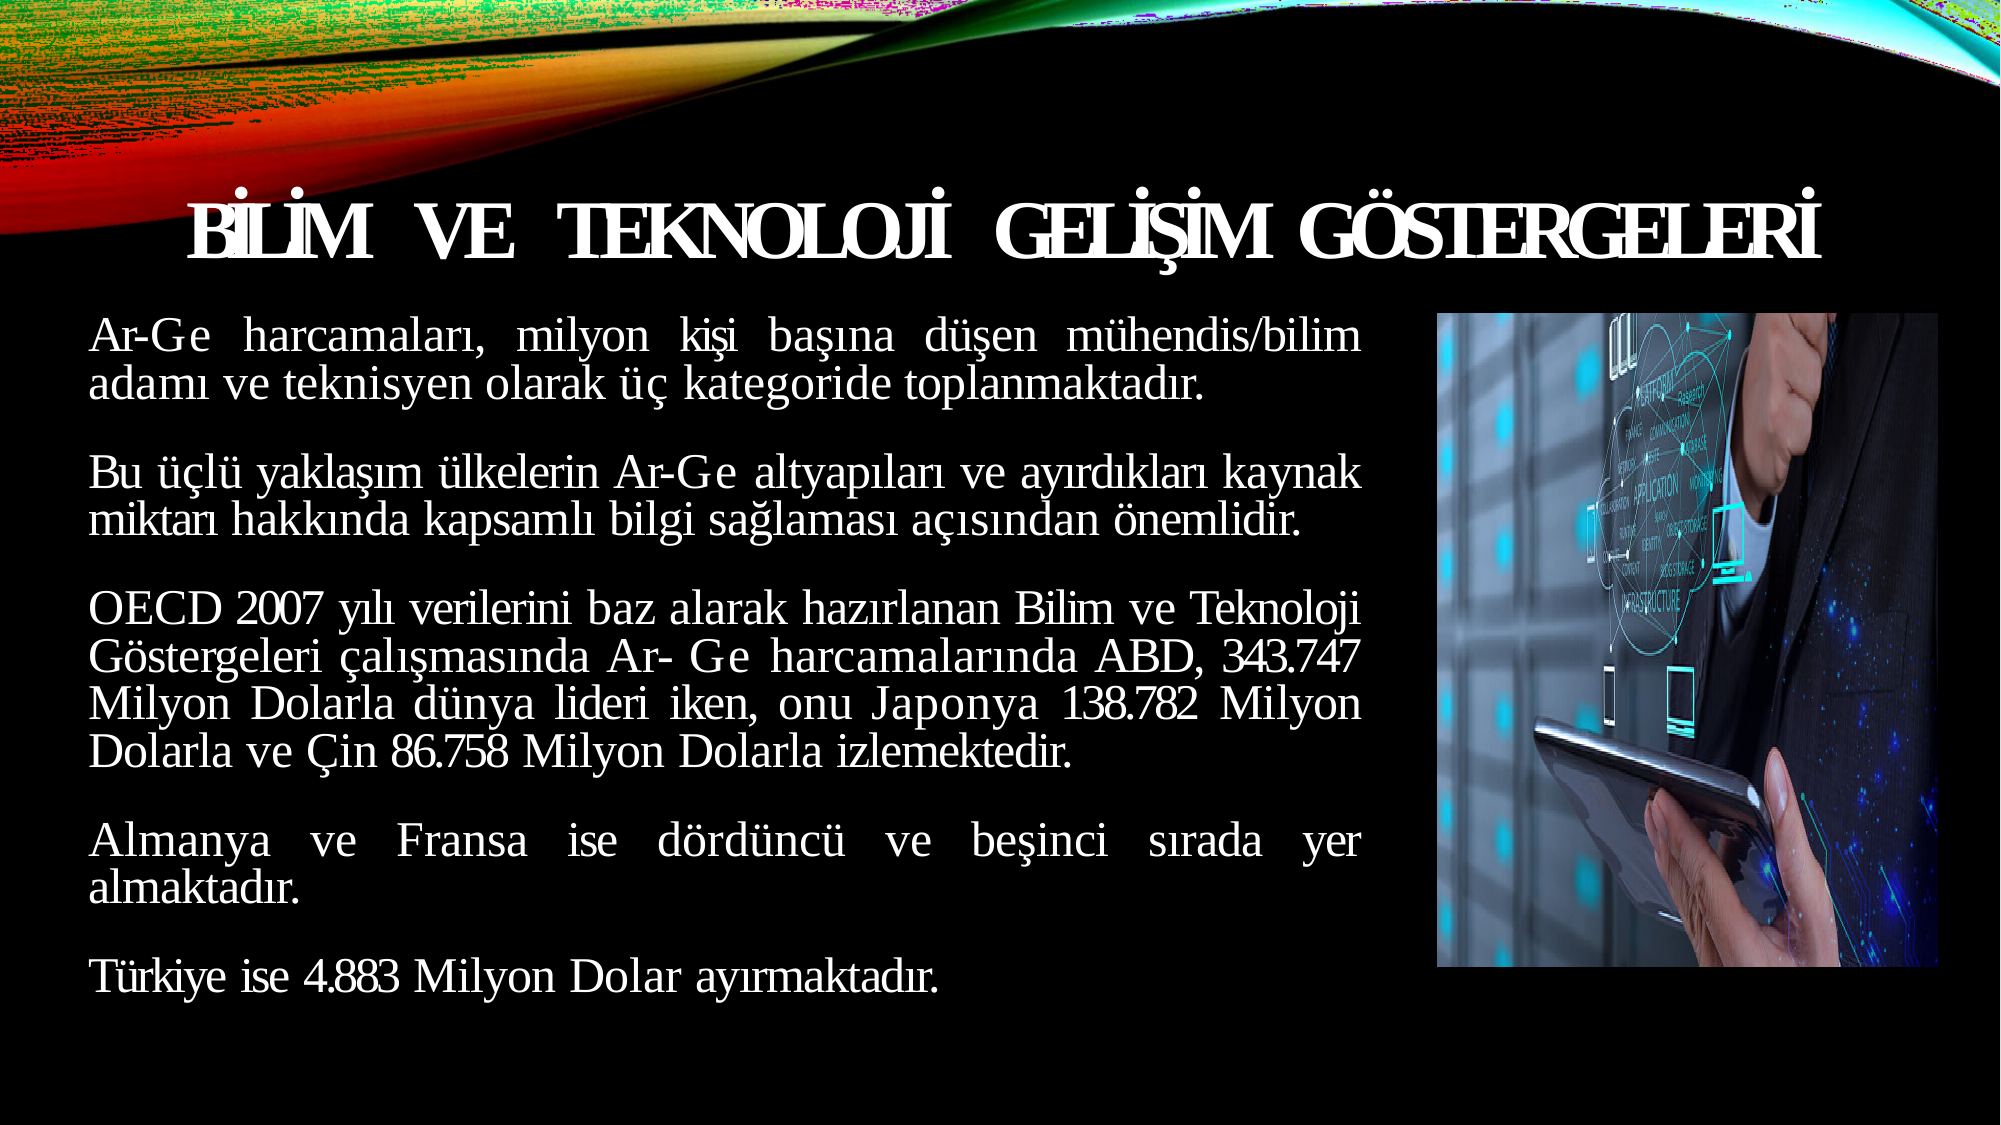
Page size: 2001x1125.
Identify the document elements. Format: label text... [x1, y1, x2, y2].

text_box BİLİM VE TEKNOLOJİ GELİŞİM GÖSTERGELERİ [0, 172, 2000, 283]
picture [1437, 312, 1938, 967]
text_box Ar-Ge harcamaları, milyon kişi başına düşen mühendis/bilim adamı ve teknisyen olarak üç kategoride toplanmaktadır. Bu üçlü yaklaşım ülkelerin Ar-Ge altyapıları ve ayırdıkları kaynak miktarı hakkında kapsamlı bilgi sağlaması açısından önemlidir. OECD 2007 yılı verilerini baz alarak hazırlanan Bilim ve Teknoloji Göstergeleri çalışmasında Ar- Ge harcamalarında ABD, 343.747 Milyon Dolarla dünya lideri iken, onu Japonya 138.782 Milyon Dolarla ve Çin 86.758 Milyon Dolarla izlemektedir. Almanya ve Fransa ise dördüncü ve beşinci sırada yer almaktadır. Türkiye ise 4.883 Milyon Dolar ayırmaktadır. [74, 312, 1363, 1003]
picture [0, 0, 2000, 172]
